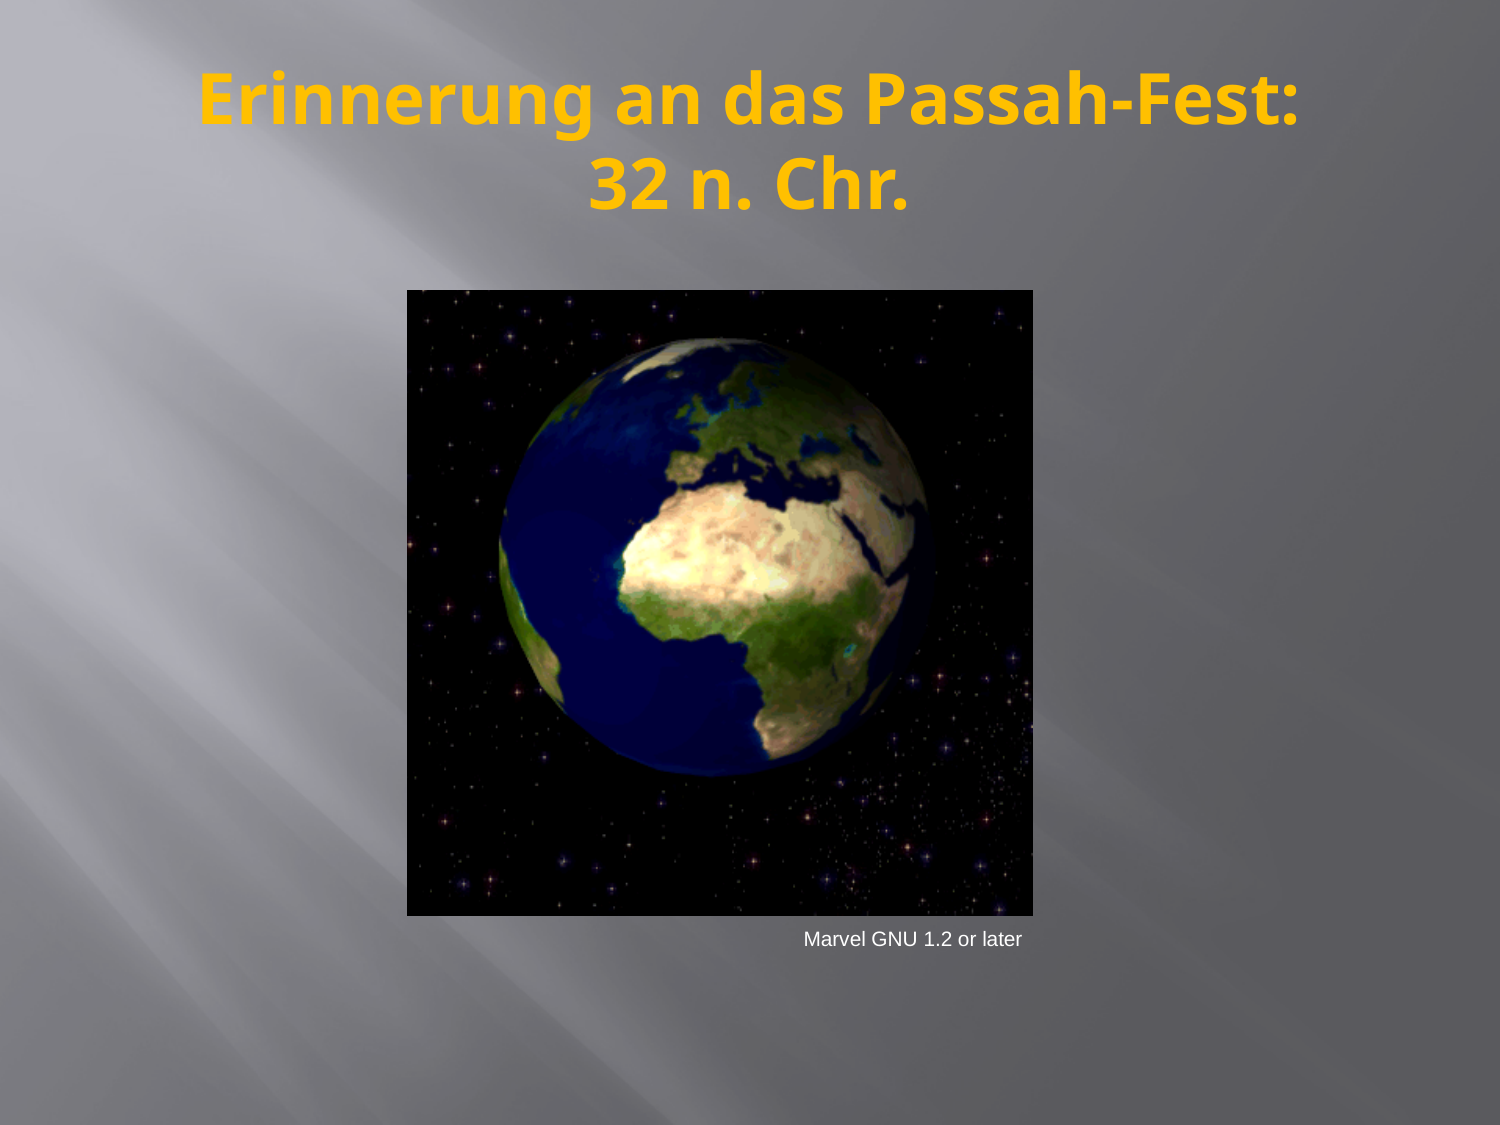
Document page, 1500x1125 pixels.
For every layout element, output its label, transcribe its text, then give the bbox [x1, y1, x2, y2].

title Erinnerung an das Passah-Fest: 32 n. Chr. [75, 45, 1425, 233]
picture [407, 290, 1033, 916]
